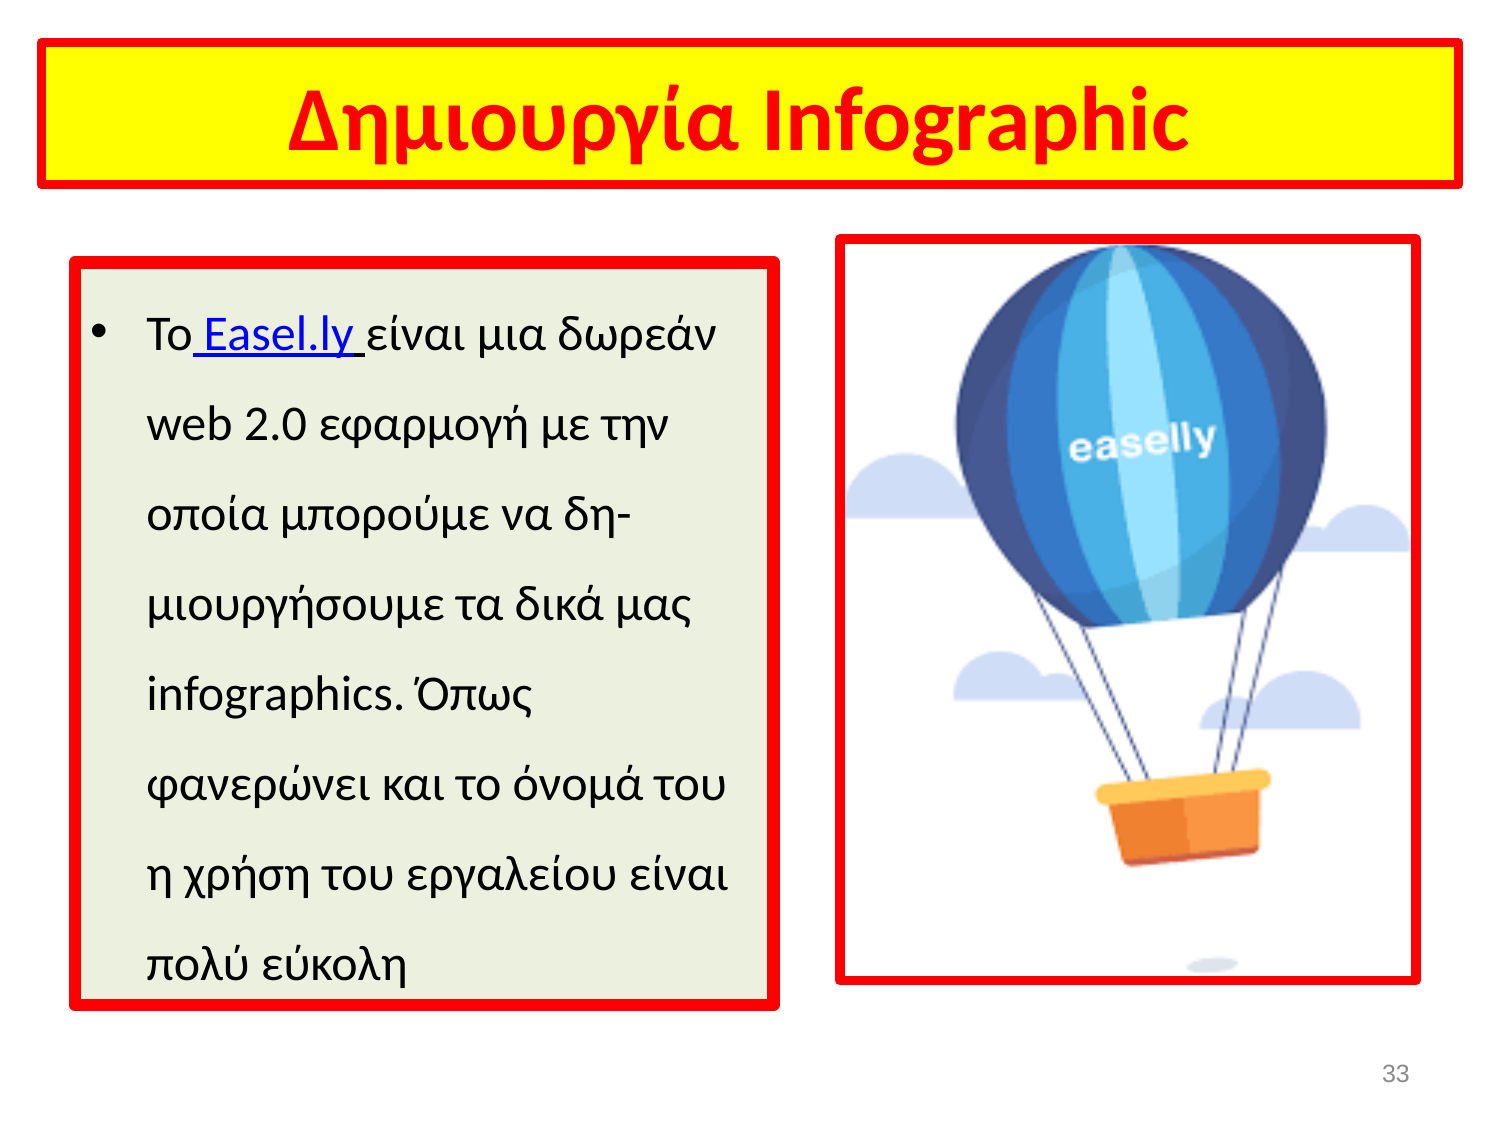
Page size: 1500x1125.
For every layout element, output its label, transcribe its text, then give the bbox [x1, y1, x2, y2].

list Το Easel.ly είναι μια δωρεάν web 2.0 εφαρμογή με την οποία μπορούμε να δη-μιουργήσουμε τα δικά μας infographics. Όπως φανερώνει και το όνομά του η χρήση του εργαλείου είναι πολύ εύκολη [75, 262, 774, 1005]
title Δημιουργία Infographic [41, 42, 1459, 185]
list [844, 243, 1412, 977]
slide_number 33 [1074, 1042, 1425, 1103]
